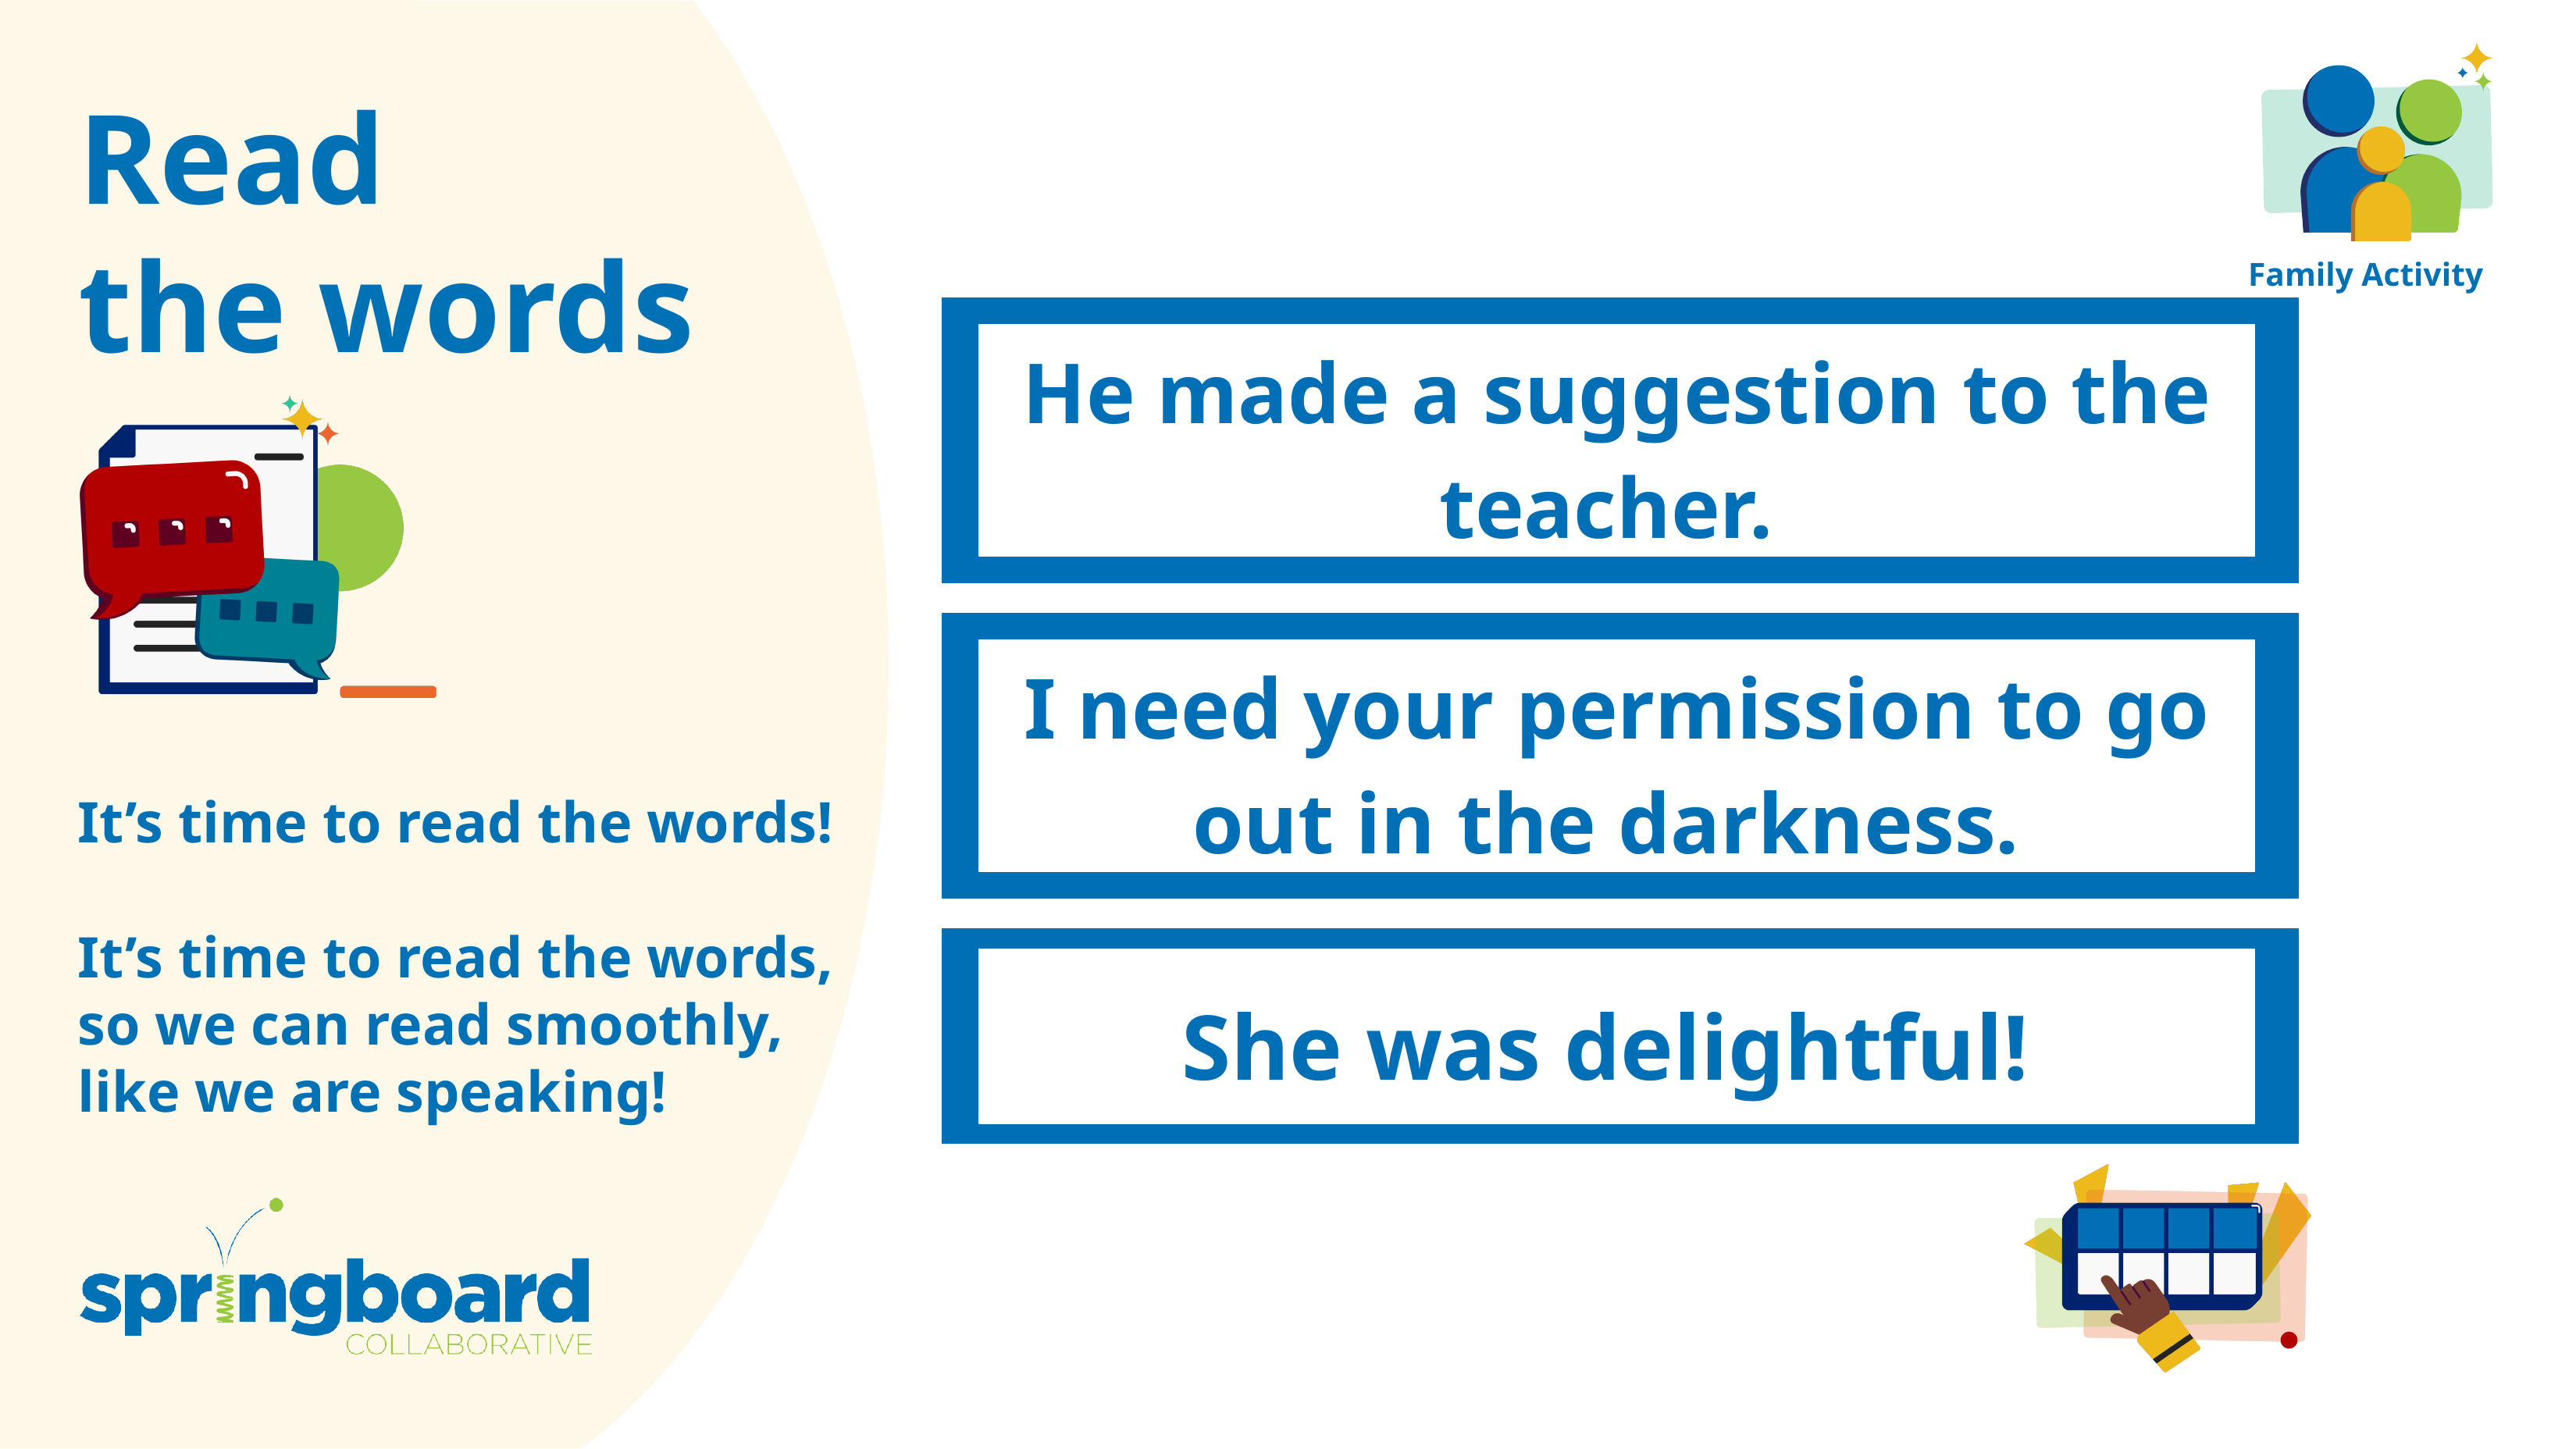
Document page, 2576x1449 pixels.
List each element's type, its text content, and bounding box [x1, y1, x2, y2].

list Read the words [78, 80, 814, 415]
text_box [942, 297, 2299, 583]
picture [80, 394, 436, 699]
text_box Family Activity [2246, 251, 2510, 293]
picture [80, 1198, 592, 1355]
text_box It’s time to read the words! It’s time to read the words, so we can read smoothly, like we are speaking! [78, 785, 853, 1123]
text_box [942, 928, 2299, 1144]
picture [2261, 40, 2496, 241]
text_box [942, 613, 2299, 899]
picture [2023, 1164, 2312, 1372]
